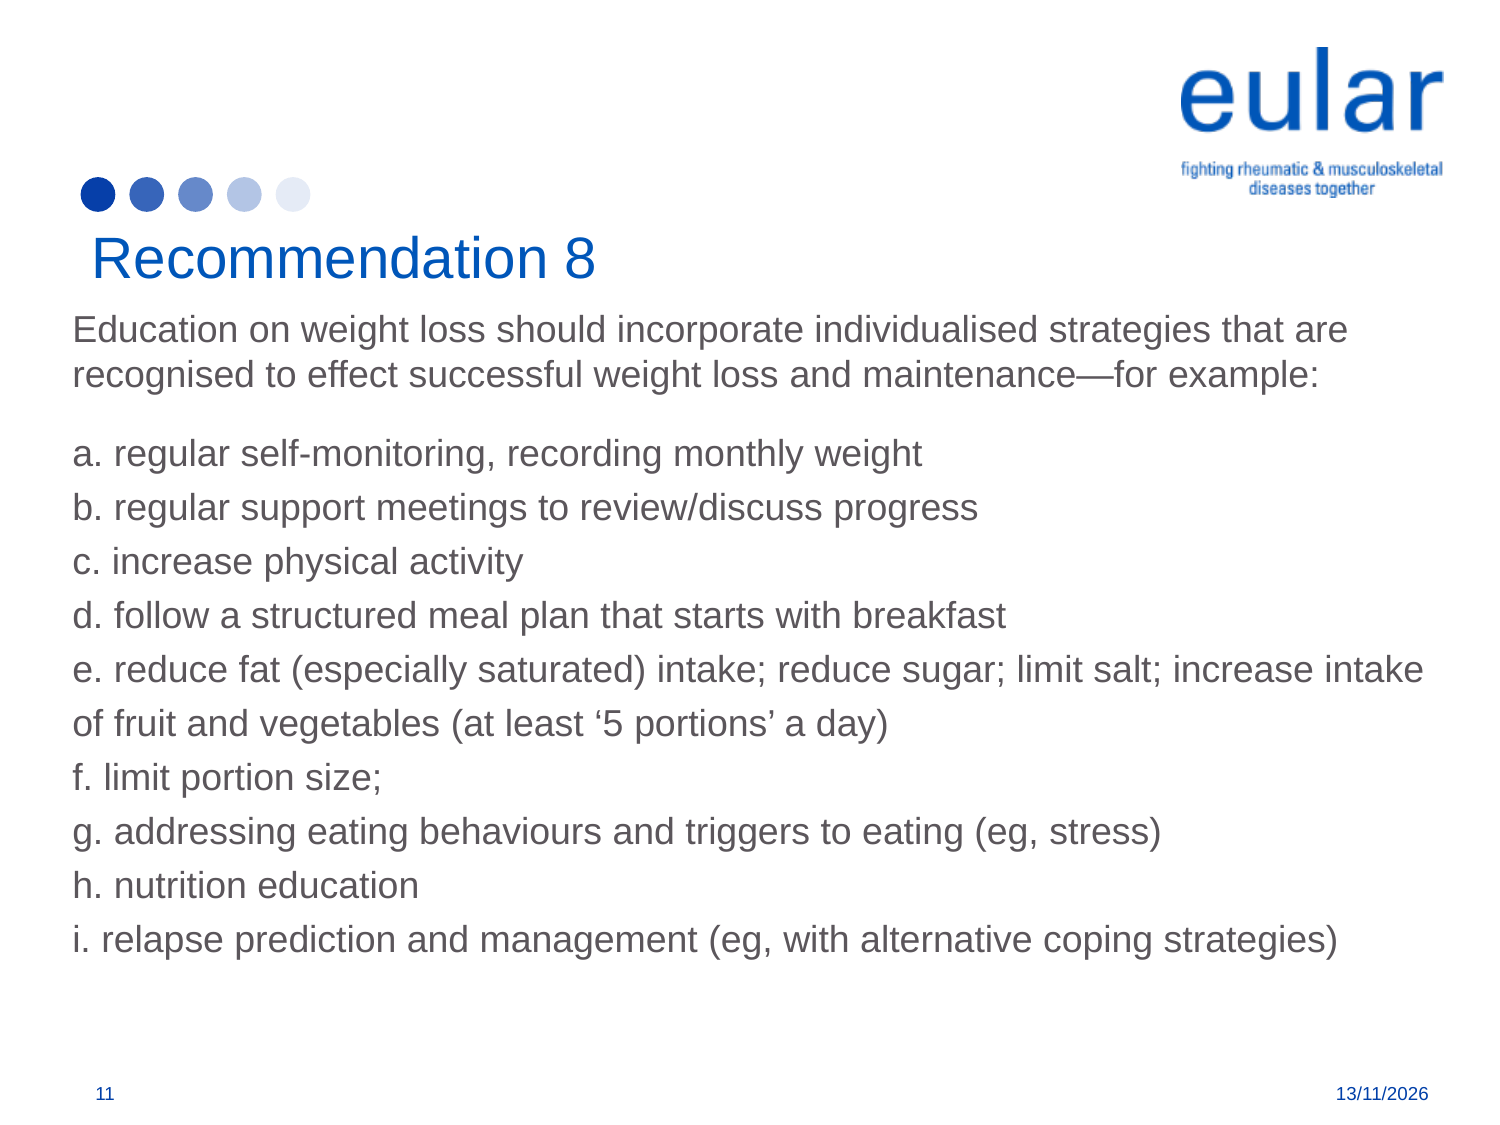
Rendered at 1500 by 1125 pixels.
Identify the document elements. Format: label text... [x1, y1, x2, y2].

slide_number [1242, 1094, 1444, 1123]
slide_number 11 [80, 1094, 224, 1123]
list Education on weight loss should incorporate individualised strategies that are recognised to effect successful weight loss and maintenance—for example: a. regular self-monitoring, recording monthly weight b. regular support meetings to review/discuss progress c. increase physical activity d. follow a structured meal plan that starts with breakfast e. reduce fat (especially saturated) intake; reduce sugar; limit salt; increase intake of fruit and vegetables (at least ‘5 portions’ a day) f. limit portion size; g. addressing eating behaviours and triggers to eating (eg, stress) h. nutrition education i. relapse prediction and management (eg, with alternative coping strategies) [57, 297, 1465, 1094]
title Recommendation 8 [76, 213, 1444, 297]
picture [1181, 47, 1444, 198]
